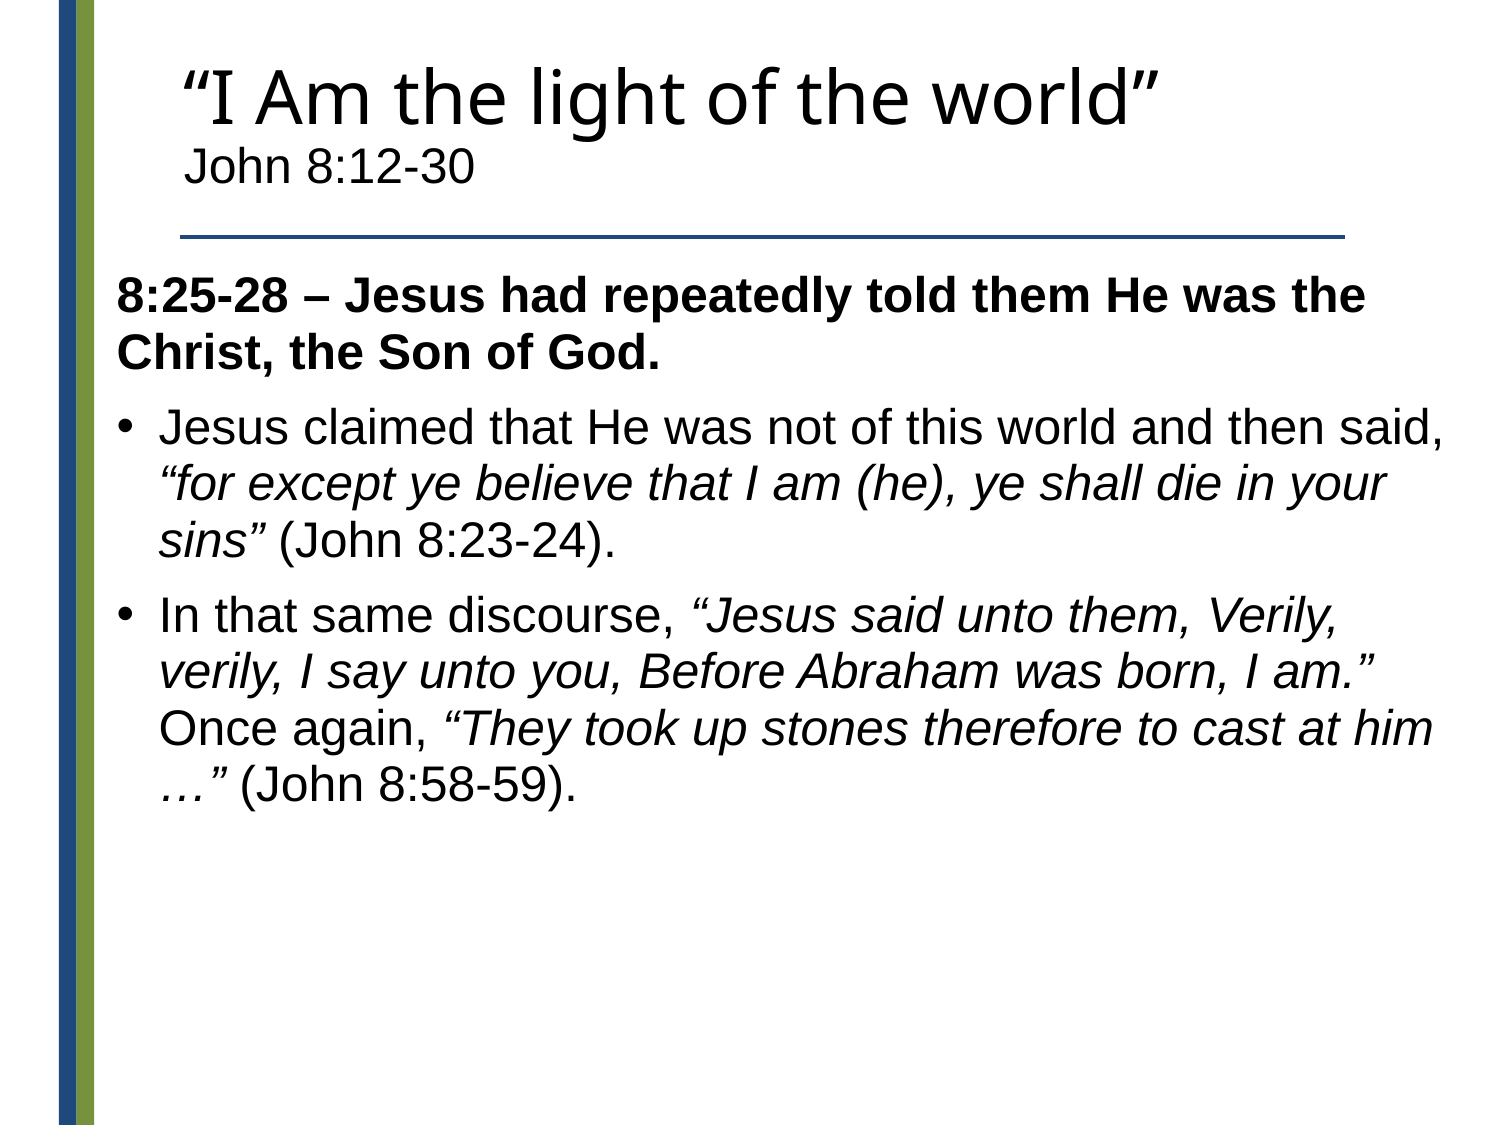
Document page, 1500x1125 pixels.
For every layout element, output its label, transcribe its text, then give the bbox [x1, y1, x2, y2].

title “I Am the light of the world” John 8:12-30 [168, 53, 1351, 257]
list 8:25-28 – Jesus had repeatedly told them He was the Christ, the Son of God. Jesus claimed that He was not of this world and then said, “for except ye believe that I am (he), ye shall die in your sins” (John 8:23-24). In that same discourse, “Jesus said unto them, Verily, verily, I say unto you, Before Abraham was born, I am.” Once again, “They took up stones therefore to cast at him …” (John 8:58-59). [101, 260, 1477, 913]
